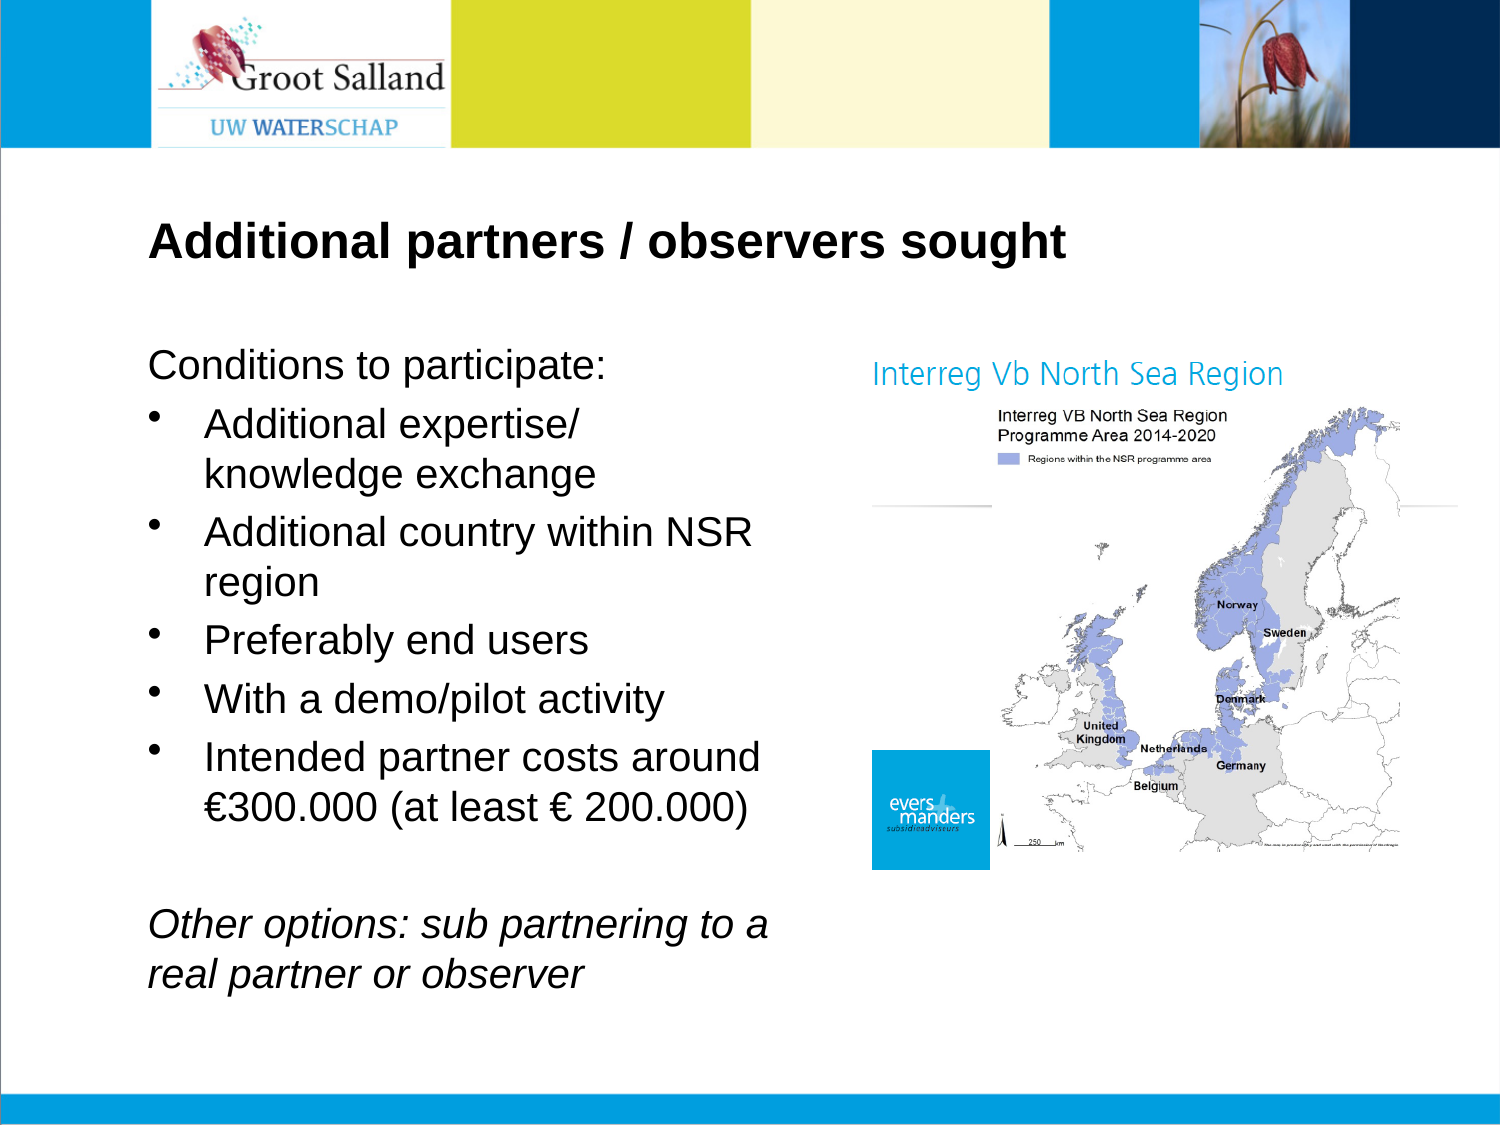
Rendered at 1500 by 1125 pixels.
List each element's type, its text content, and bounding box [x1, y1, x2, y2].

list Conditions to participate: Additional expertise/ knowledge exchange Additional country within NSR region Preferably end users With a demo/pilot activity Intended partner costs around €300.000 (at least € 200.000) Other options: sub partnering to a real partner or observer [147, 338, 773, 1000]
title Additional partners / observers sought [147, 208, 1423, 372]
picture [0, 0, 1500, 1094]
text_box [825, 290, 1495, 870]
